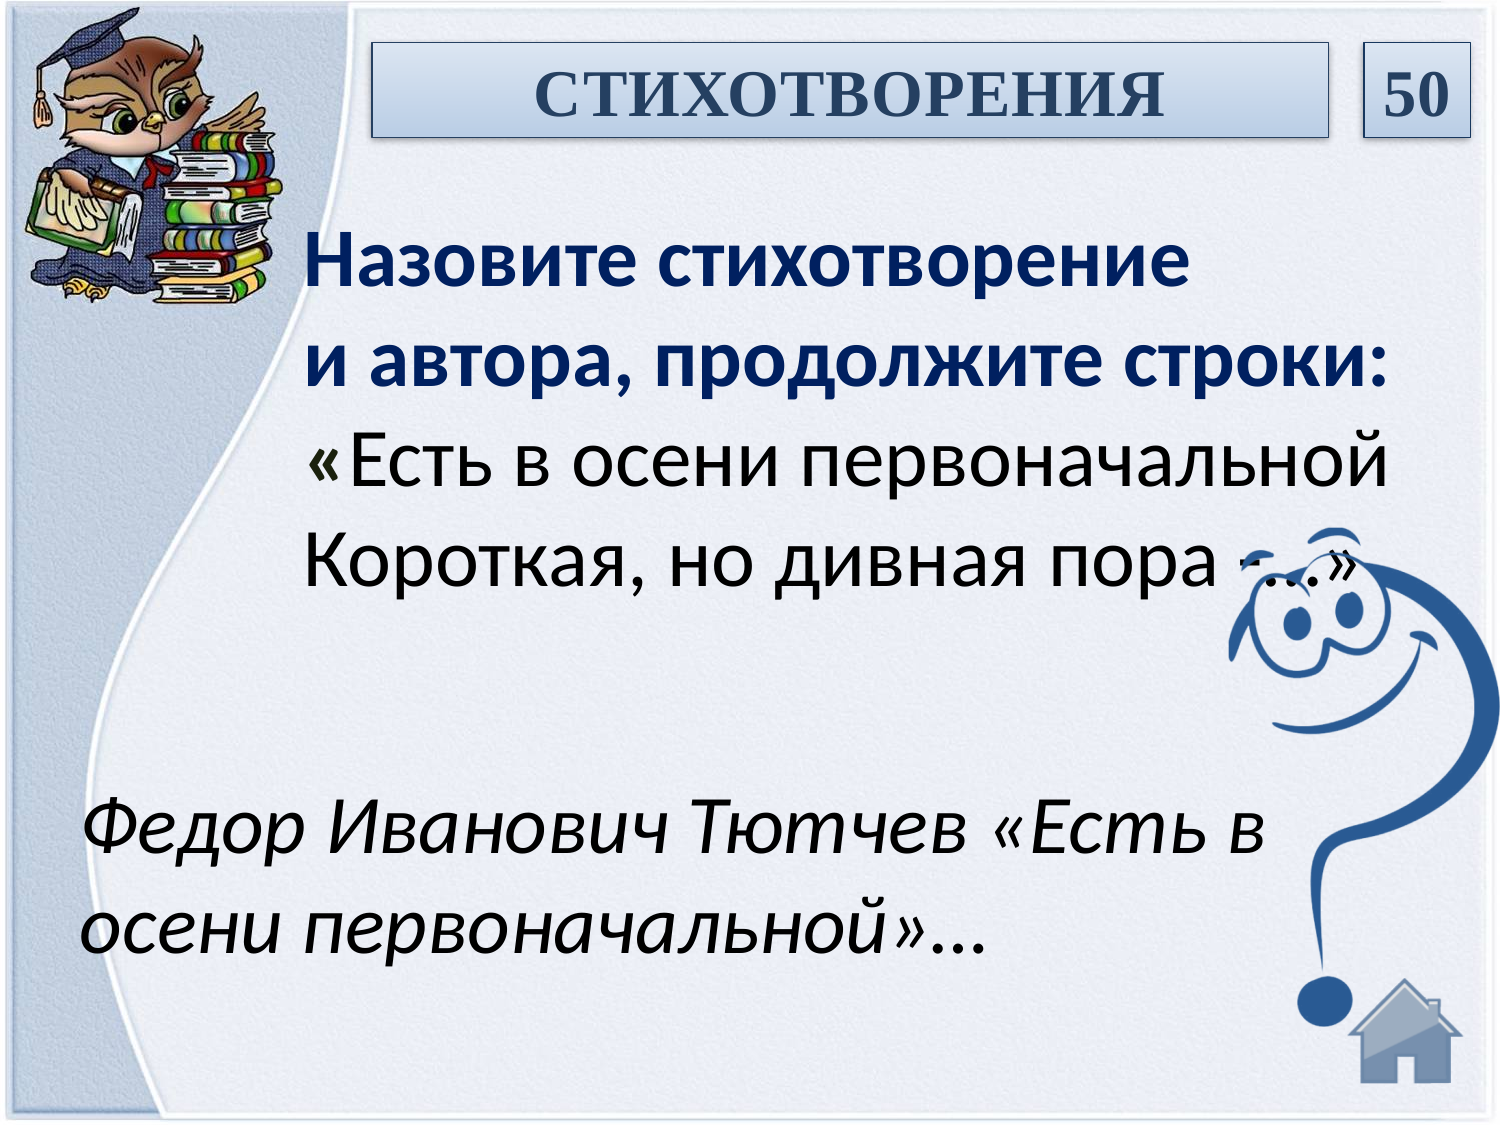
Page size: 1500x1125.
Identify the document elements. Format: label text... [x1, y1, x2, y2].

text_box 50 [1363, 42, 1471, 138]
picture [0, 0, 1500, 1125]
text_box СТИХОТВОРЕНИЯ [371, 42, 1329, 138]
text_box Федор Иванович Тютчев «Есть в осени первоначальной»… [64, 763, 1338, 1060]
text_box Назовите стихотворение и автора, продолжите строки: «Есть в осени первоначальной Короткая, но дивная пора -…» [289, 196, 1447, 611]
